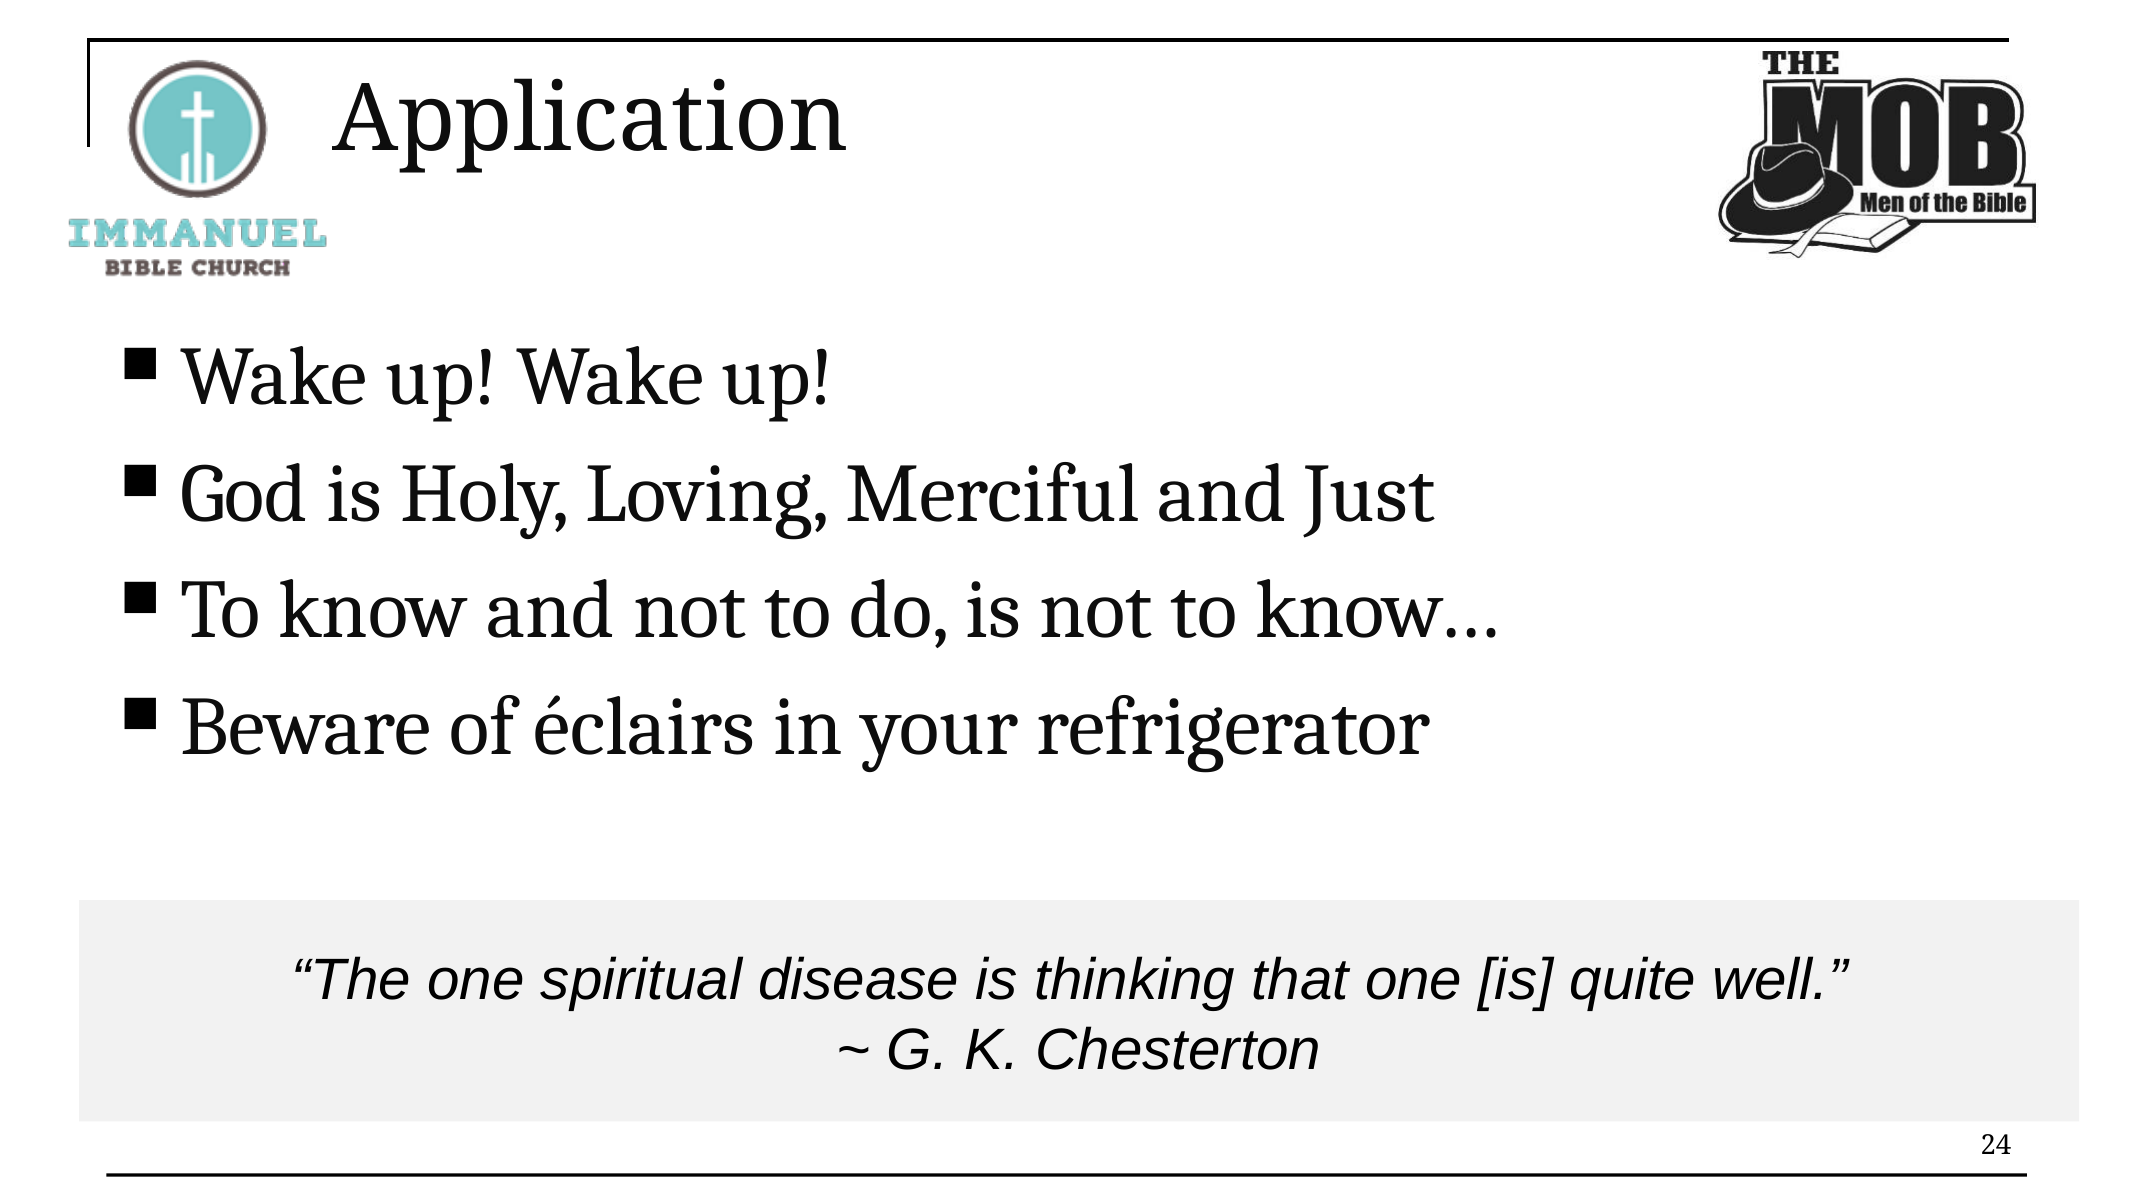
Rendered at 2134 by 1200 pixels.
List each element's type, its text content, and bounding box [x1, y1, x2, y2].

picture [1710, 51, 2042, 261]
picture [66, 37, 330, 300]
slide_number 24 [1528, 1092, 2028, 1173]
text_box “The one spiritual disease is thinking that one [is] quite well.” ~ G. K. Chesterton [79, 900, 2080, 1122]
list Wake up! Wake up! God is Holy, Loving, Merciful and Just To know and not to do, is not to know… Beware of éclairs in your refrigerator [103, 312, 2025, 900]
title Application [316, 48, 1989, 188]
